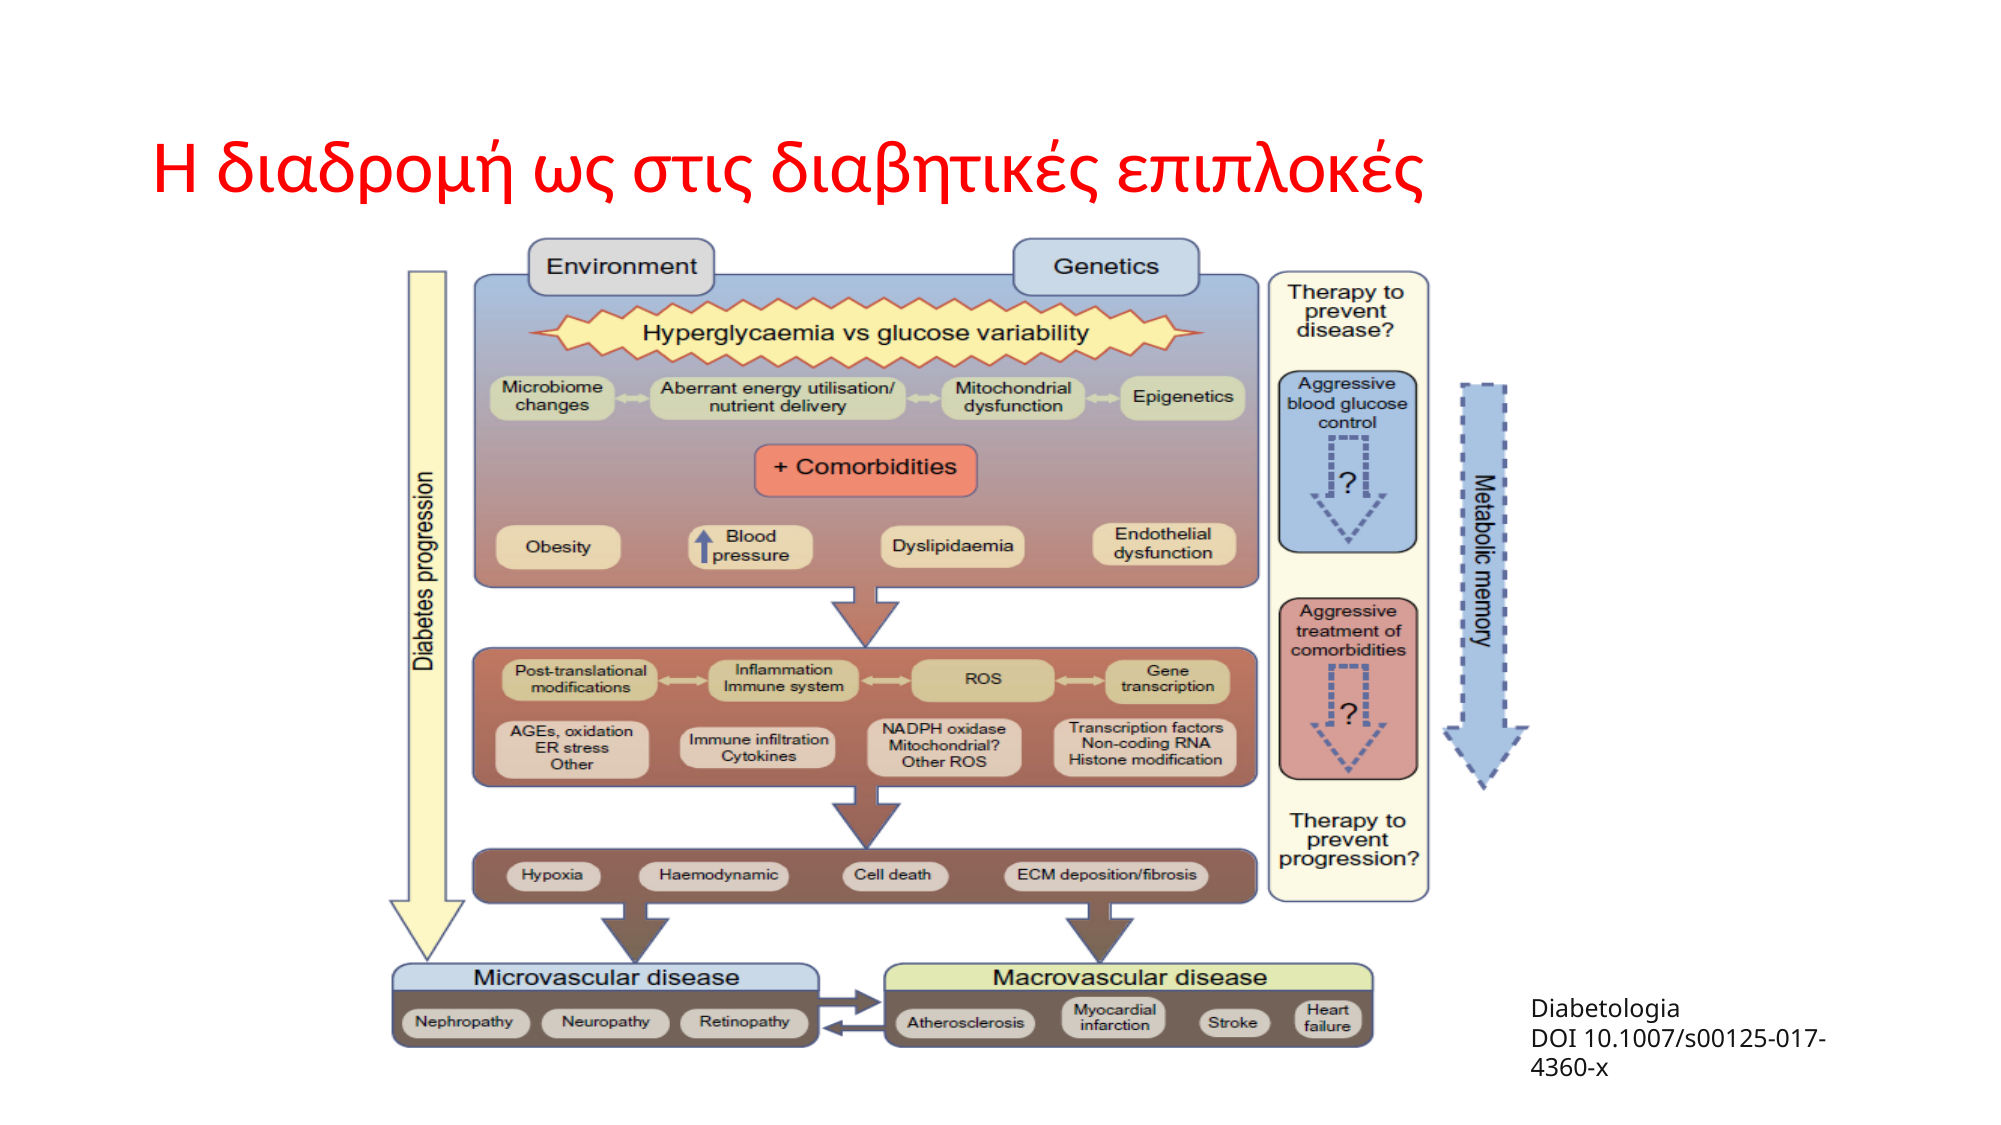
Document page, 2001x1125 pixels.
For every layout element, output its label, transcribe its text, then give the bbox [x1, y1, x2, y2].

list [249, 229, 1722, 1054]
title Η διαδρομή ως στις διαβητικές επιπλοκές [137, 59, 1863, 278]
text_box Diabetologia DOI 10.1007/s00125-017-4360-x [1515, 984, 1891, 1090]
